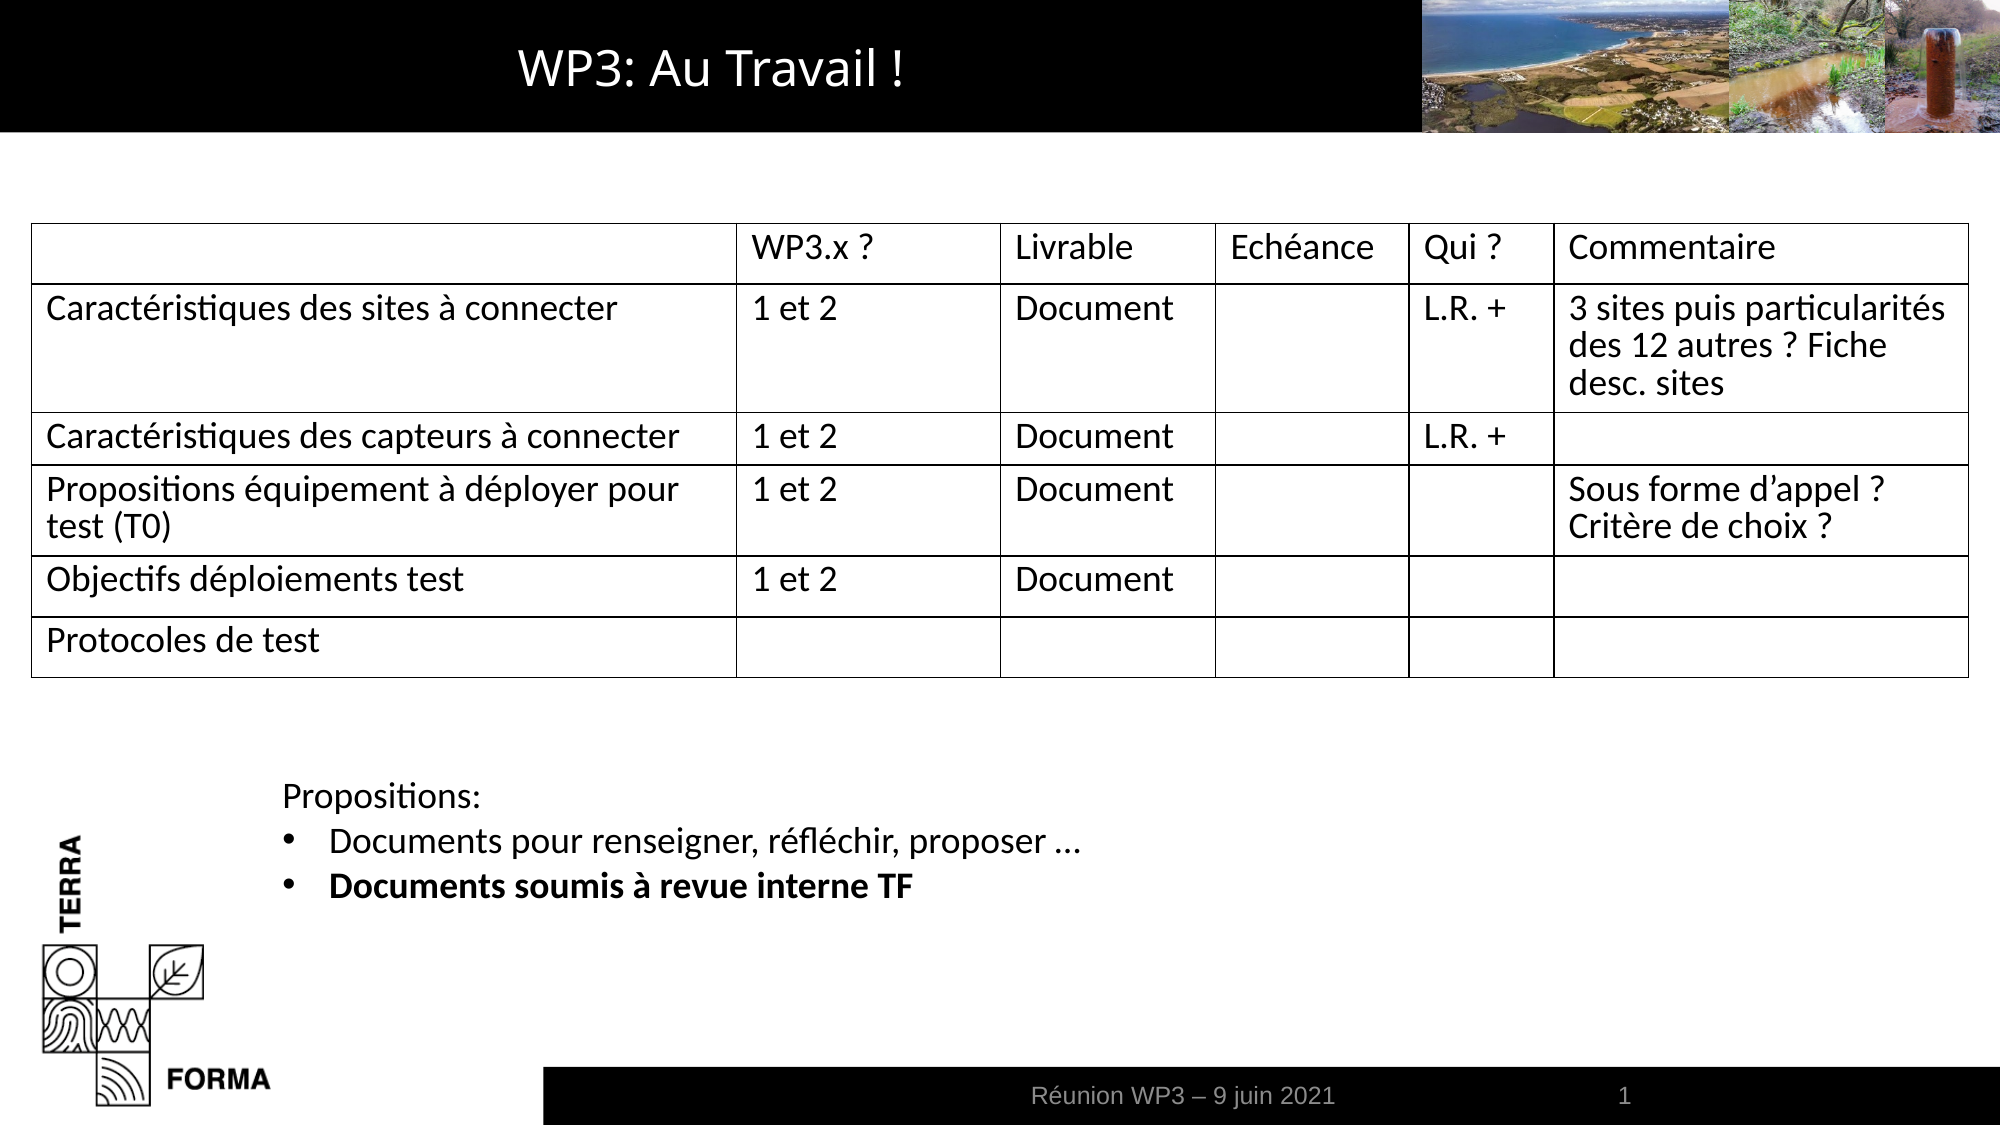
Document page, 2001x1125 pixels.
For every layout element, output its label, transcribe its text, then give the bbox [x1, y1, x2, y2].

table_header Livrable [1001, 224, 1215, 283]
table_cell L.R. + [1410, 413, 1553, 464]
table_header Commentaire [1555, 224, 1968, 283]
picture [0, 792, 308, 1125]
text_box [542, 1066, 1309, 1125]
table_cell [1410, 618, 1553, 677]
footer Réunion WP3 – 9 juin 2021 [778, 1065, 1589, 1124]
table_header Qui ? [1410, 224, 1553, 283]
table_cell Caractéristiques des sites à connecter [32, 285, 736, 412]
table_cell [1216, 285, 1408, 412]
table_cell Document [1001, 413, 1215, 464]
table_cell Document [1001, 466, 1215, 555]
table_cell [1555, 557, 1968, 616]
table_cell [737, 618, 1000, 677]
text_box Propositions: Documents pour renseigner, réfléchir, proposer … Documents soumis à revue interne TF [267, 763, 1310, 913]
table_header [32, 224, 736, 283]
table_cell Propositions équipement à déployer pour test (T0) [32, 466, 736, 555]
table_cell [1410, 557, 1553, 616]
table_cell Protocoles de test [32, 618, 736, 677]
text_box WP3: Au Travail ! [0, 0, 1416, 133]
table_cell [1410, 466, 1553, 555]
table_cell [1555, 413, 1968, 464]
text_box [1420, 0, 2000, 133]
table_cell 1 et 2 [737, 413, 1000, 464]
table_cell [1555, 618, 1968, 677]
table_cell Sous forme d’appel ? Critère de choix ? [1555, 466, 1968, 555]
table_cell 1 et 2 [737, 466, 1000, 555]
slide_number 1 [1309, 1065, 1647, 1125]
table_cell [1001, 618, 1215, 677]
table_cell 1 et 2 [737, 285, 1000, 412]
table_cell Caractéristiques des capteurs à connecter [32, 413, 736, 464]
table_cell [1216, 618, 1408, 677]
text_box [1647, 1066, 2000, 1125]
table_header WP3.x ? [737, 224, 1000, 283]
table_cell Document [1001, 285, 1215, 412]
table_cell 3 sites puis particularités des 12 autres ? Fiche desc. sites [1555, 285, 1968, 412]
table_cell [1216, 466, 1408, 555]
table_cell Document [1001, 557, 1215, 616]
table_cell 1 et 2 [737, 557, 1000, 616]
table_header Echéance [1216, 224, 1408, 283]
table_cell [1216, 413, 1408, 464]
table_cell [1216, 557, 1408, 616]
table_cell Objectifs déploiements test [32, 557, 736, 616]
table_cell L.R. + [1410, 285, 1553, 412]
